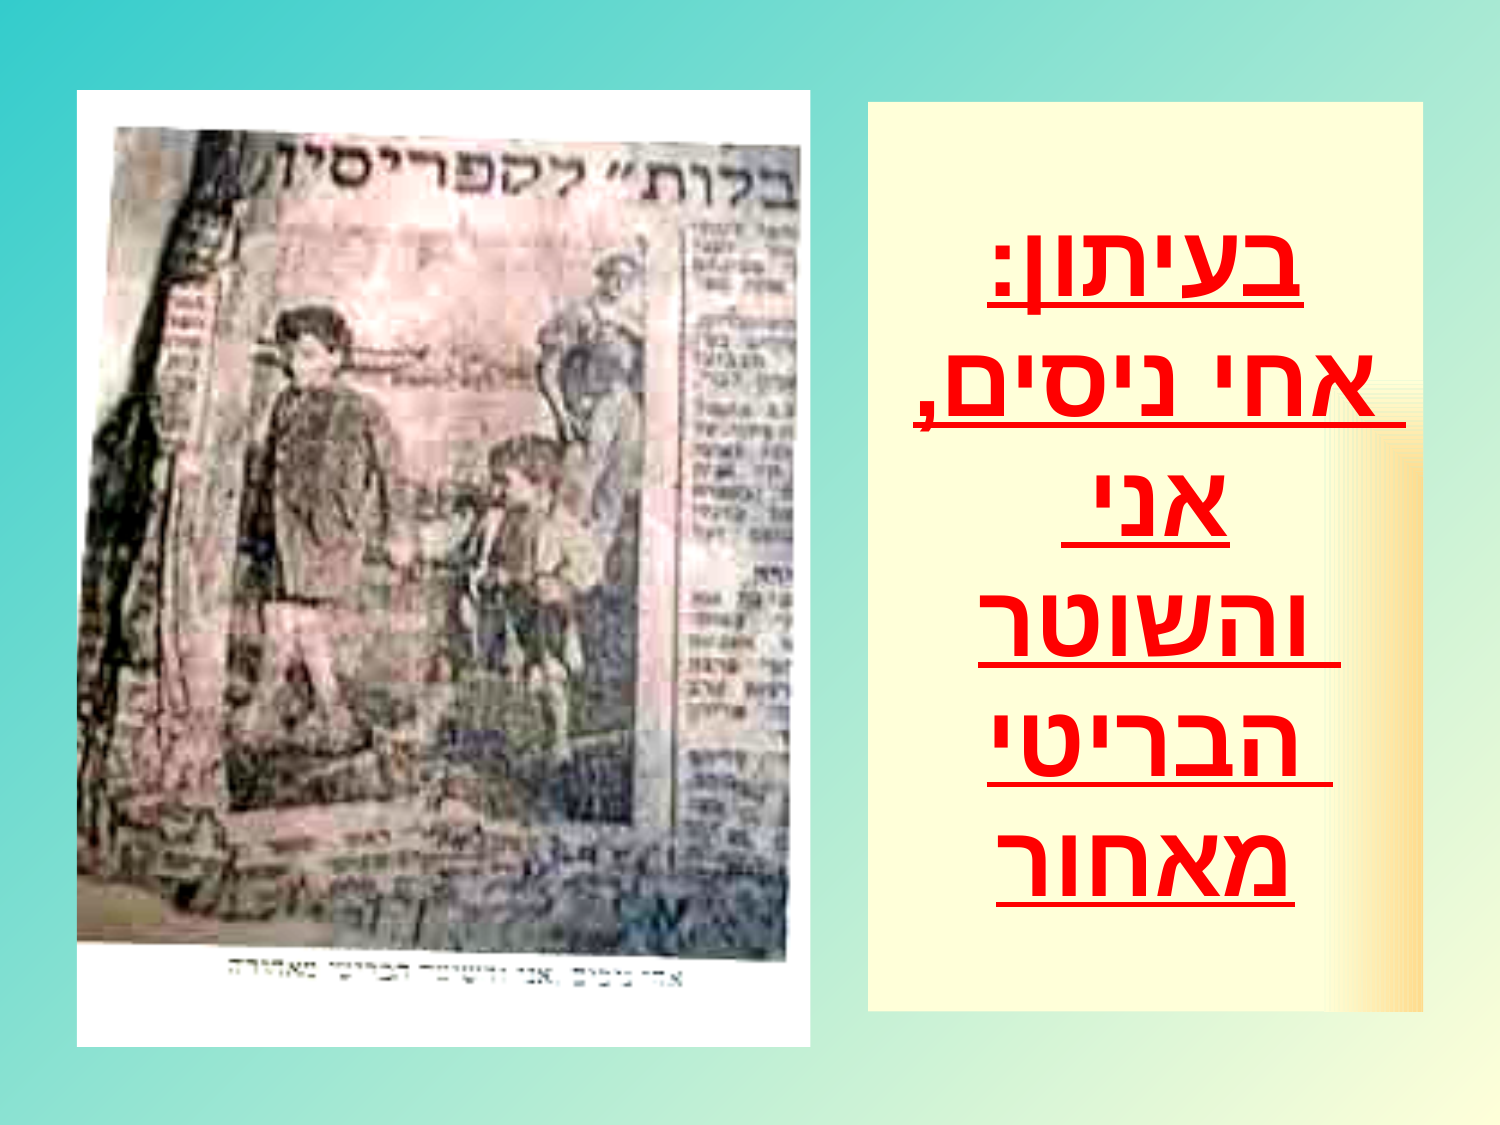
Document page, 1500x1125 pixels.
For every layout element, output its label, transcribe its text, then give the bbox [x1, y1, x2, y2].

title בעיתון: אחי ניסים, אני והשוטר הבריטי מאחור [868, 101, 1424, 1012]
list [76, 90, 811, 1047]
